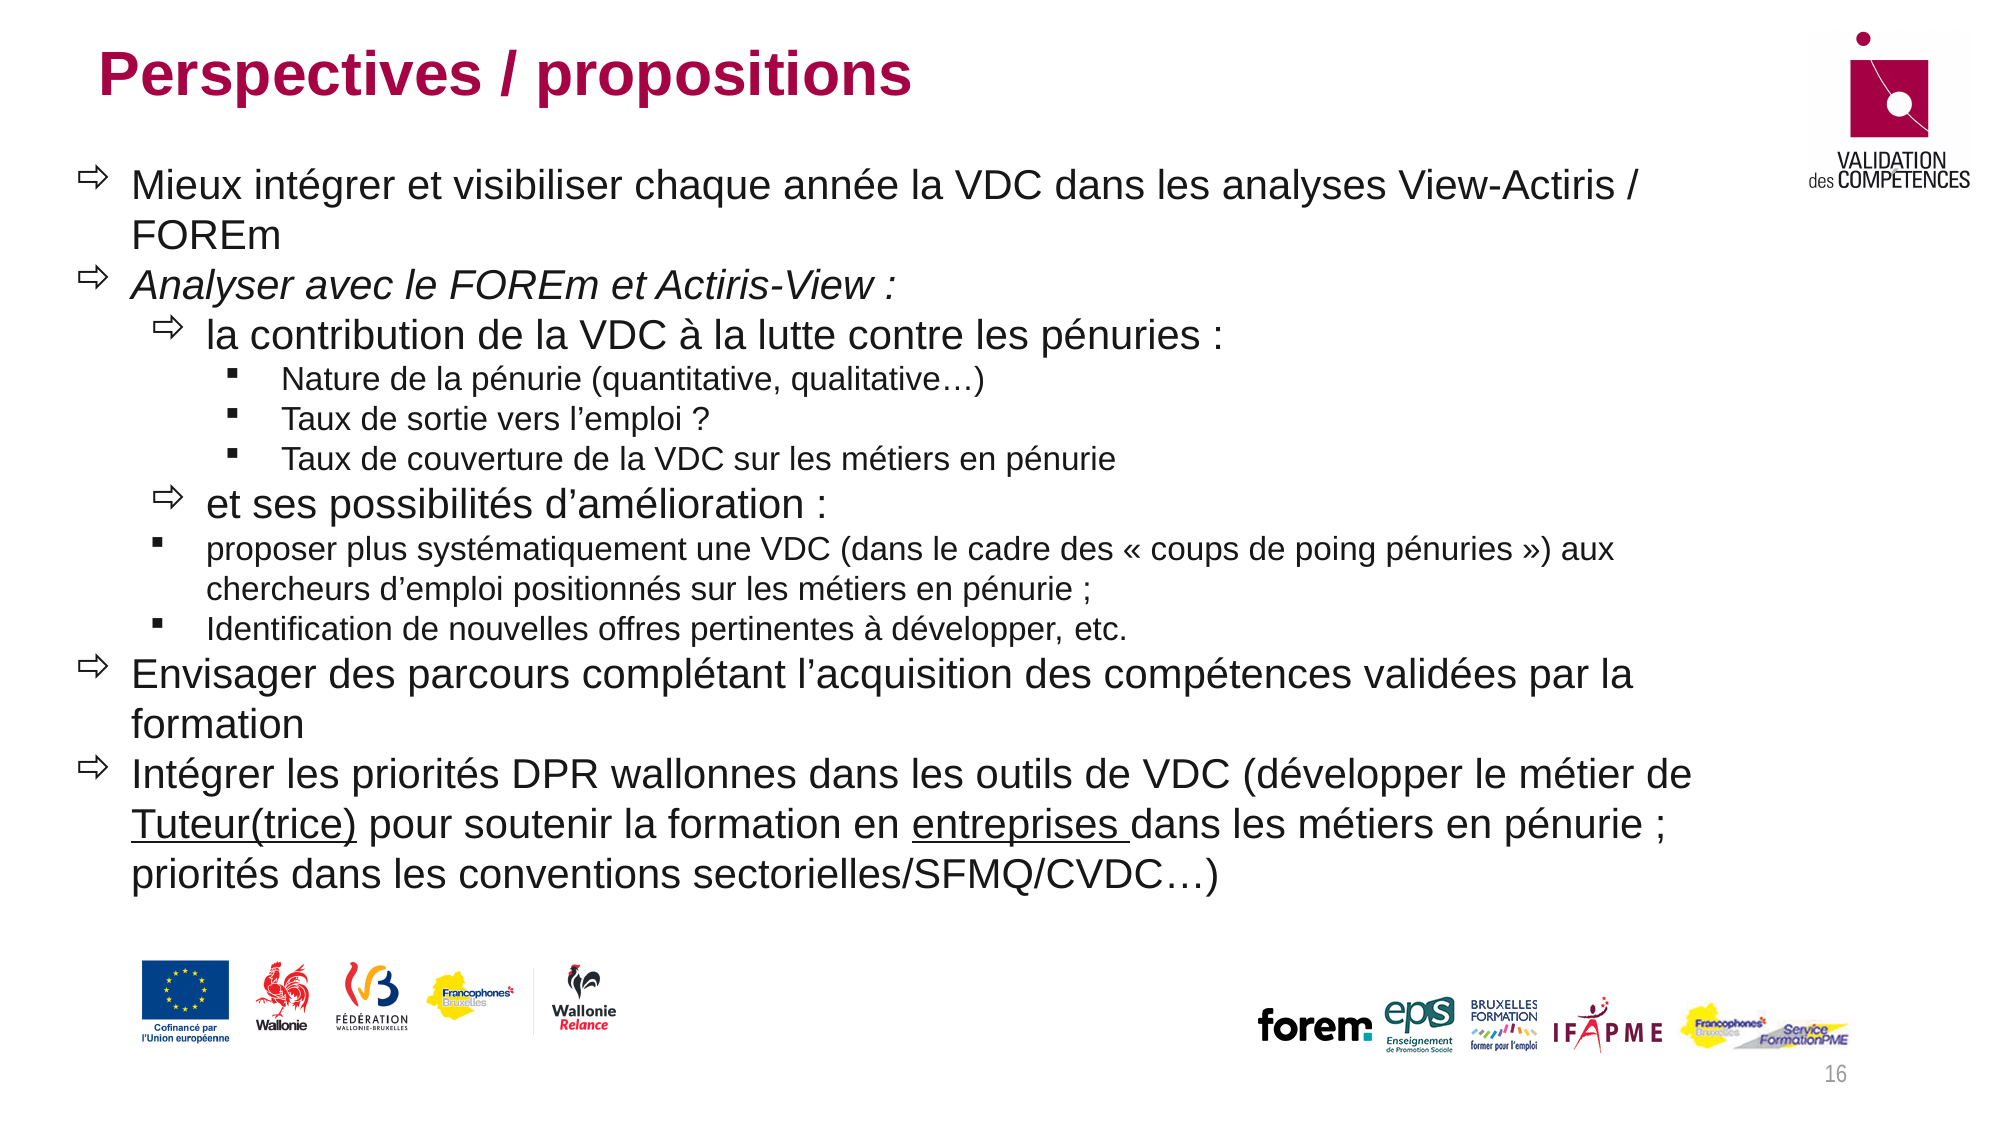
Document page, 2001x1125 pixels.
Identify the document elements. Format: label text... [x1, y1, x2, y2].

picture [133, 955, 642, 1056]
slide_number 16 [1412, 1042, 1863, 1103]
picture [1202, 995, 1863, 1056]
title Perspectives / propositions [83, 0, 1642, 150]
picture [1808, 30, 1971, 189]
text_box Mieux intégrer et visibiliser chaque année la VDC dans les analyses View-Actiris / FOREm Analyser avec le FOREm et Actiris-View : la contribution de la VDC à la lutte contre les pénuries : Nature de la pénurie (quantitative, qualitative…) Taux de sortie vers l’emploi ? Taux de couverture de la VDC sur les métiers en pénurie et ses possibilités d’amélioration : proposer plus systématiquement une VDC (dans le cadre des « coups de poing pénuries ») aux chercheurs d’emploi positionnés sur les métiers en pénurie ; Identification de nouvelles offres pertinentes à développer, etc. Envisager des parcours complétant l’acquisition des compétences validées par la formation Intégrer les priorités DPR wallonnes dans les outils de VDC (développer le métier de Tuteur(trice) pour soutenir la formation en entreprises dans les métiers en pénurie ; priorités dans les conventions sectorielles/SFMQ/CVDC…) [60, 149, 1753, 955]
